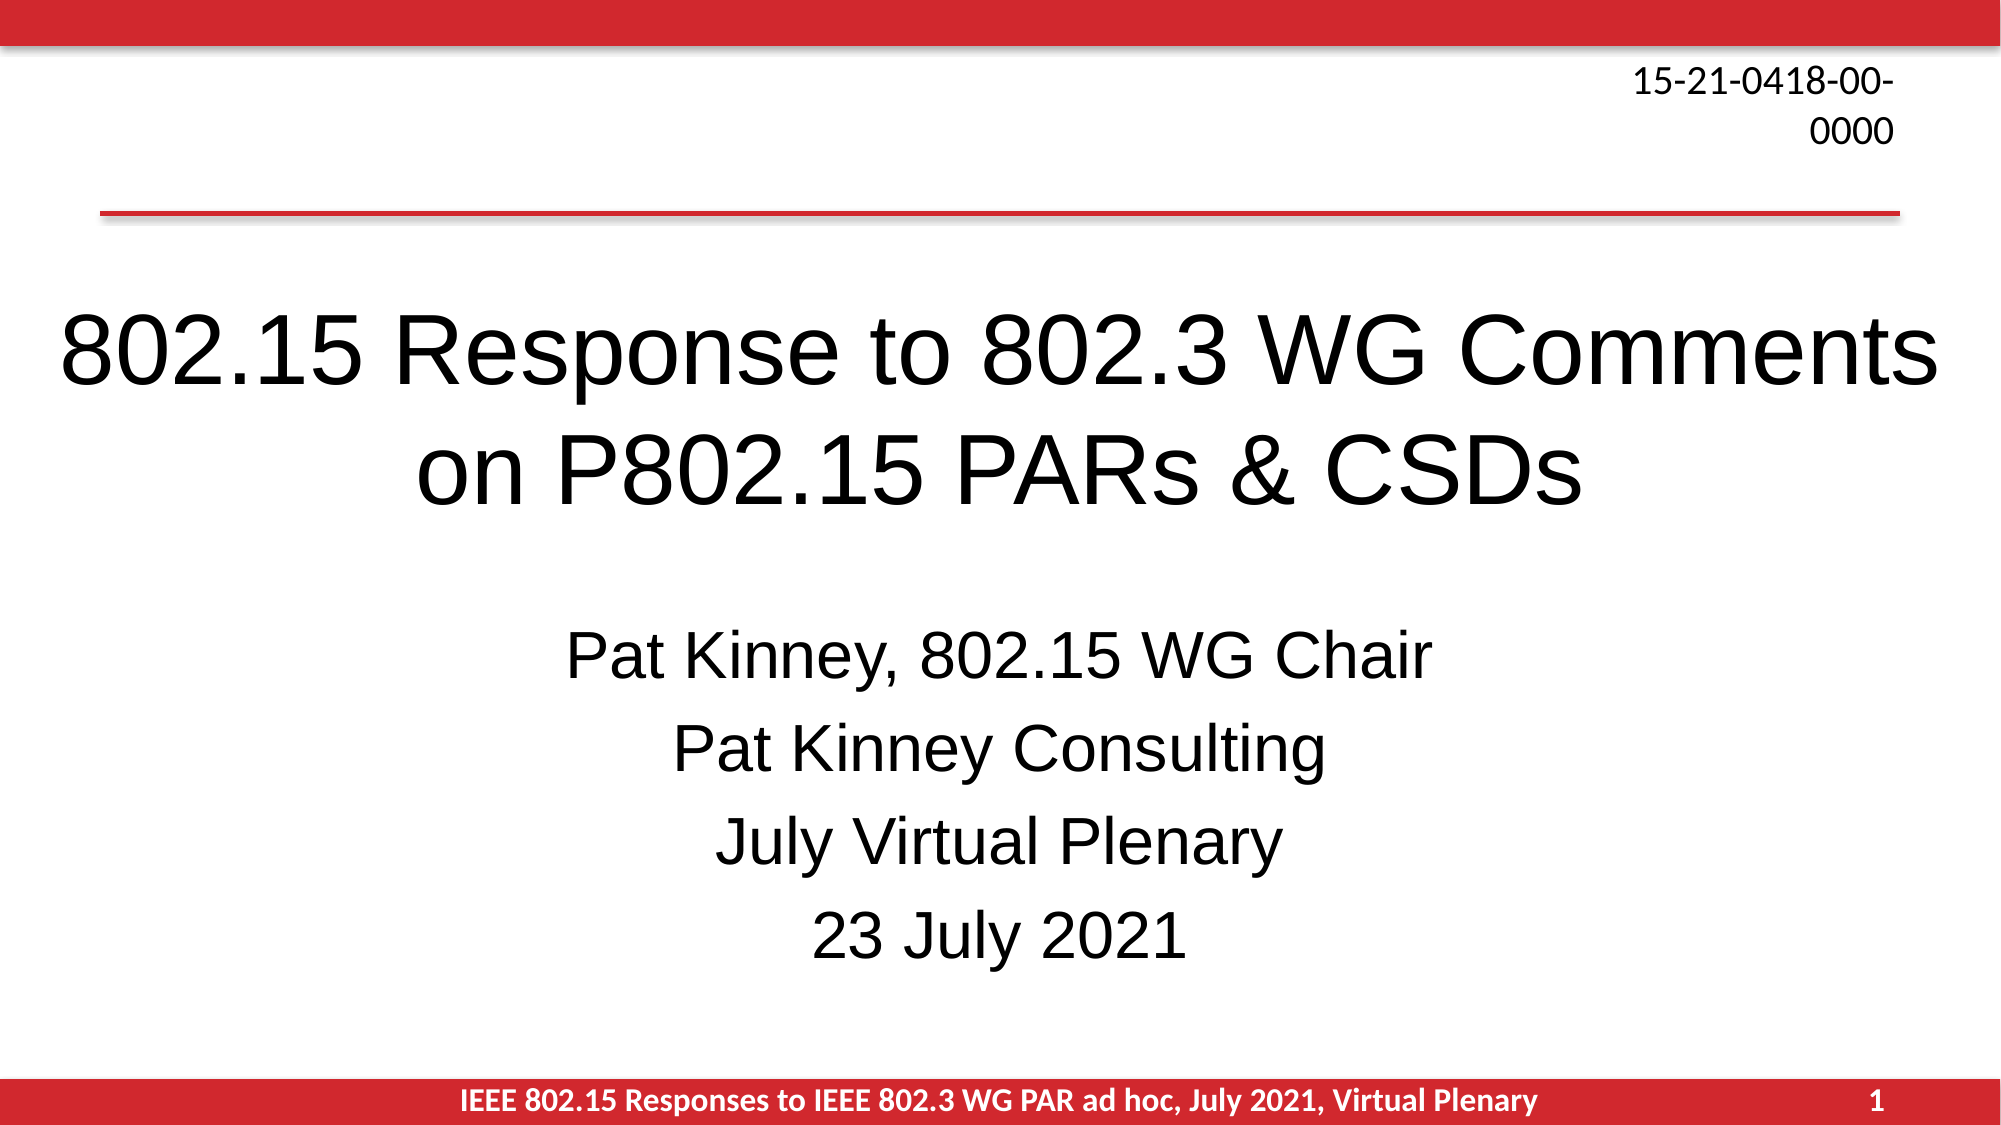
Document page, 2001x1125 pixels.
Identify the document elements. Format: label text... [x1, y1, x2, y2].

subtitle Pat Kinney, 802.15 WG Chair Pat Kinney Consulting July Virtual Plenary 23 July 2021 [300, 604, 1700, 990]
title 802.15 Response to 802.3 WG Comments on P802.15 PARs & CSDs [42, 284, 1959, 526]
footer IEEE 802.15 Responses to IEEE 802.3 WG PAR ad hoc, July 2021, Virtual Plenary [373, 1068, 1626, 1125]
slide_number 1 [1626, 1068, 1900, 1125]
